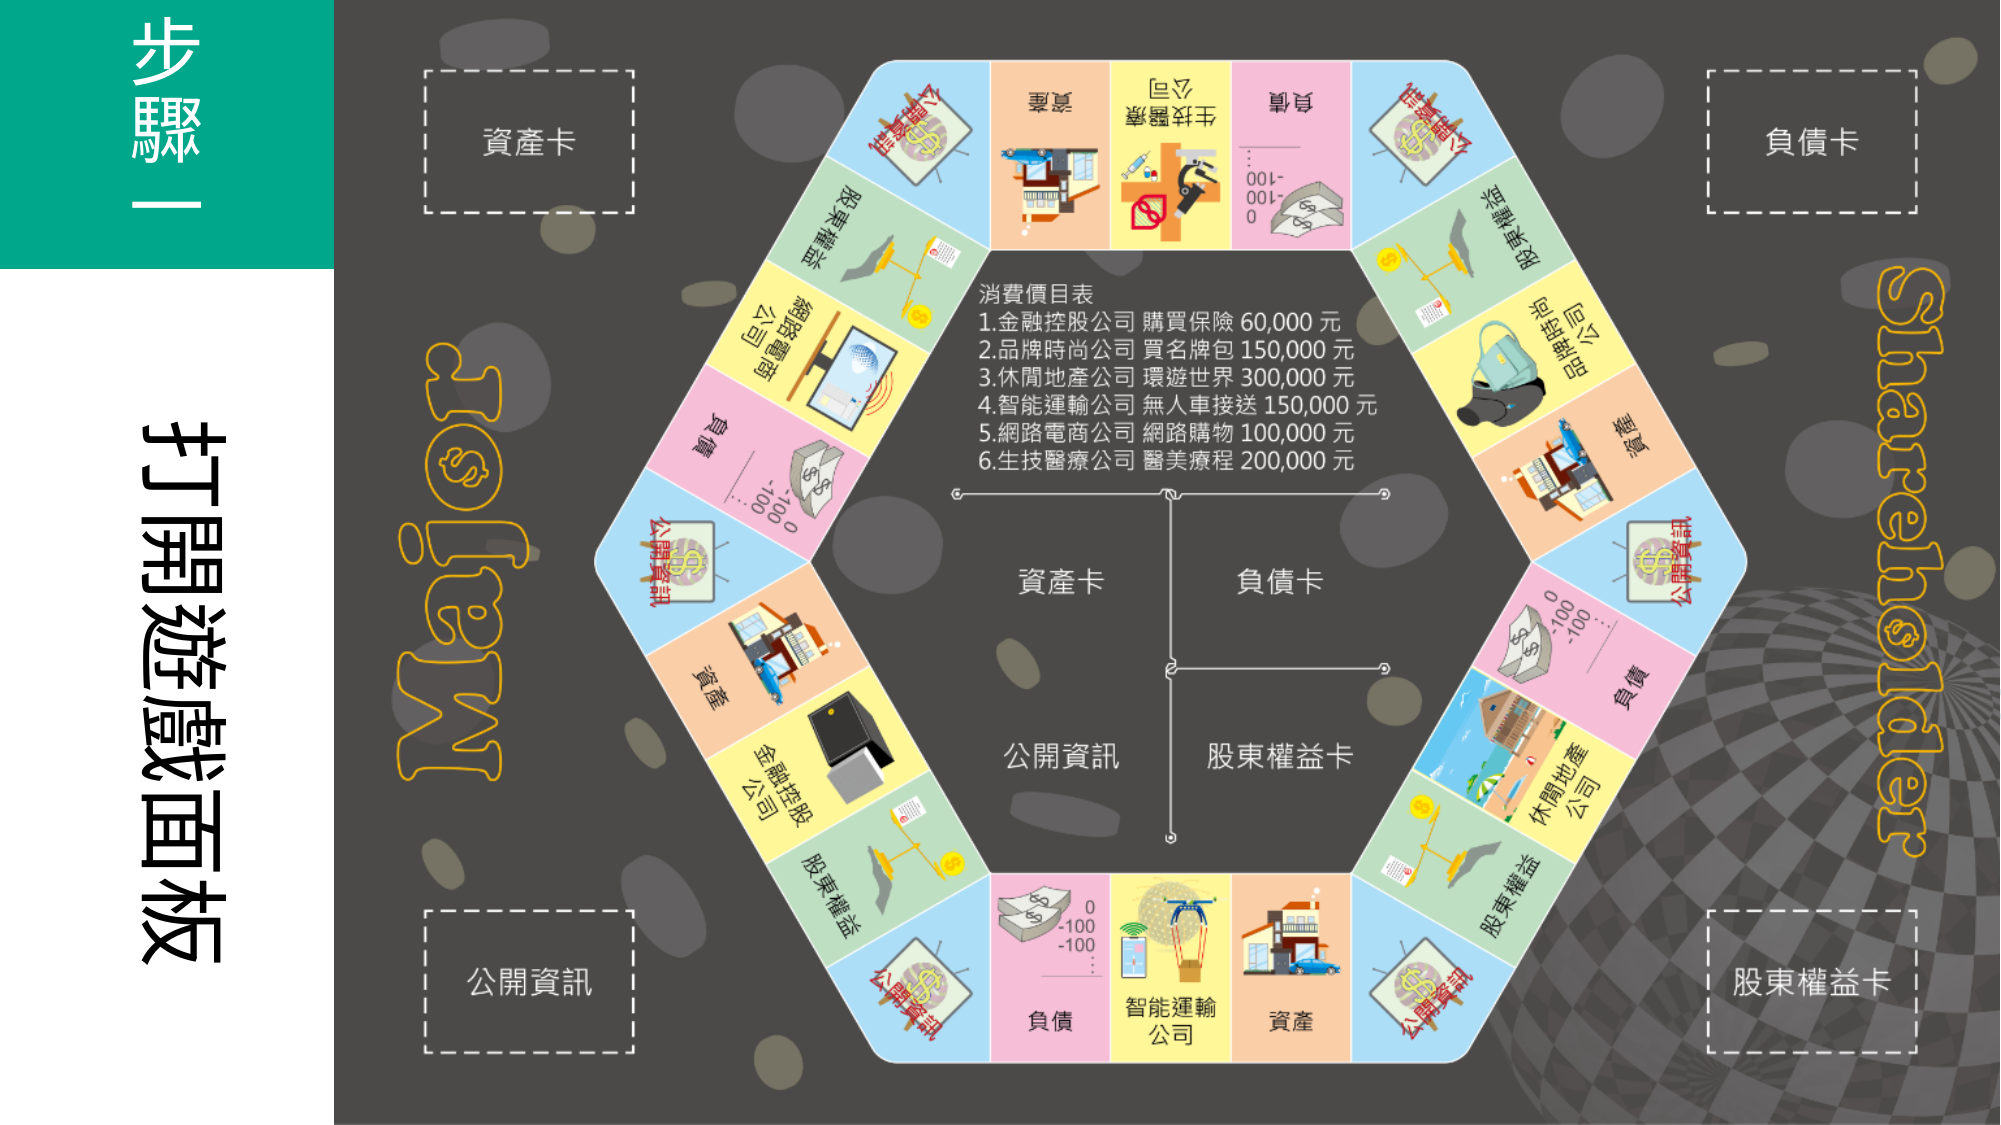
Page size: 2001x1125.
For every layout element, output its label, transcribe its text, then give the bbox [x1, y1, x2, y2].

picture [334, 0, 2000, 1125]
text_box 步 驟 一 [0, 0, 334, 270]
text_box [53, 270, 334, 1125]
text_box 打開遊戲面板 [106, 403, 249, 1125]
